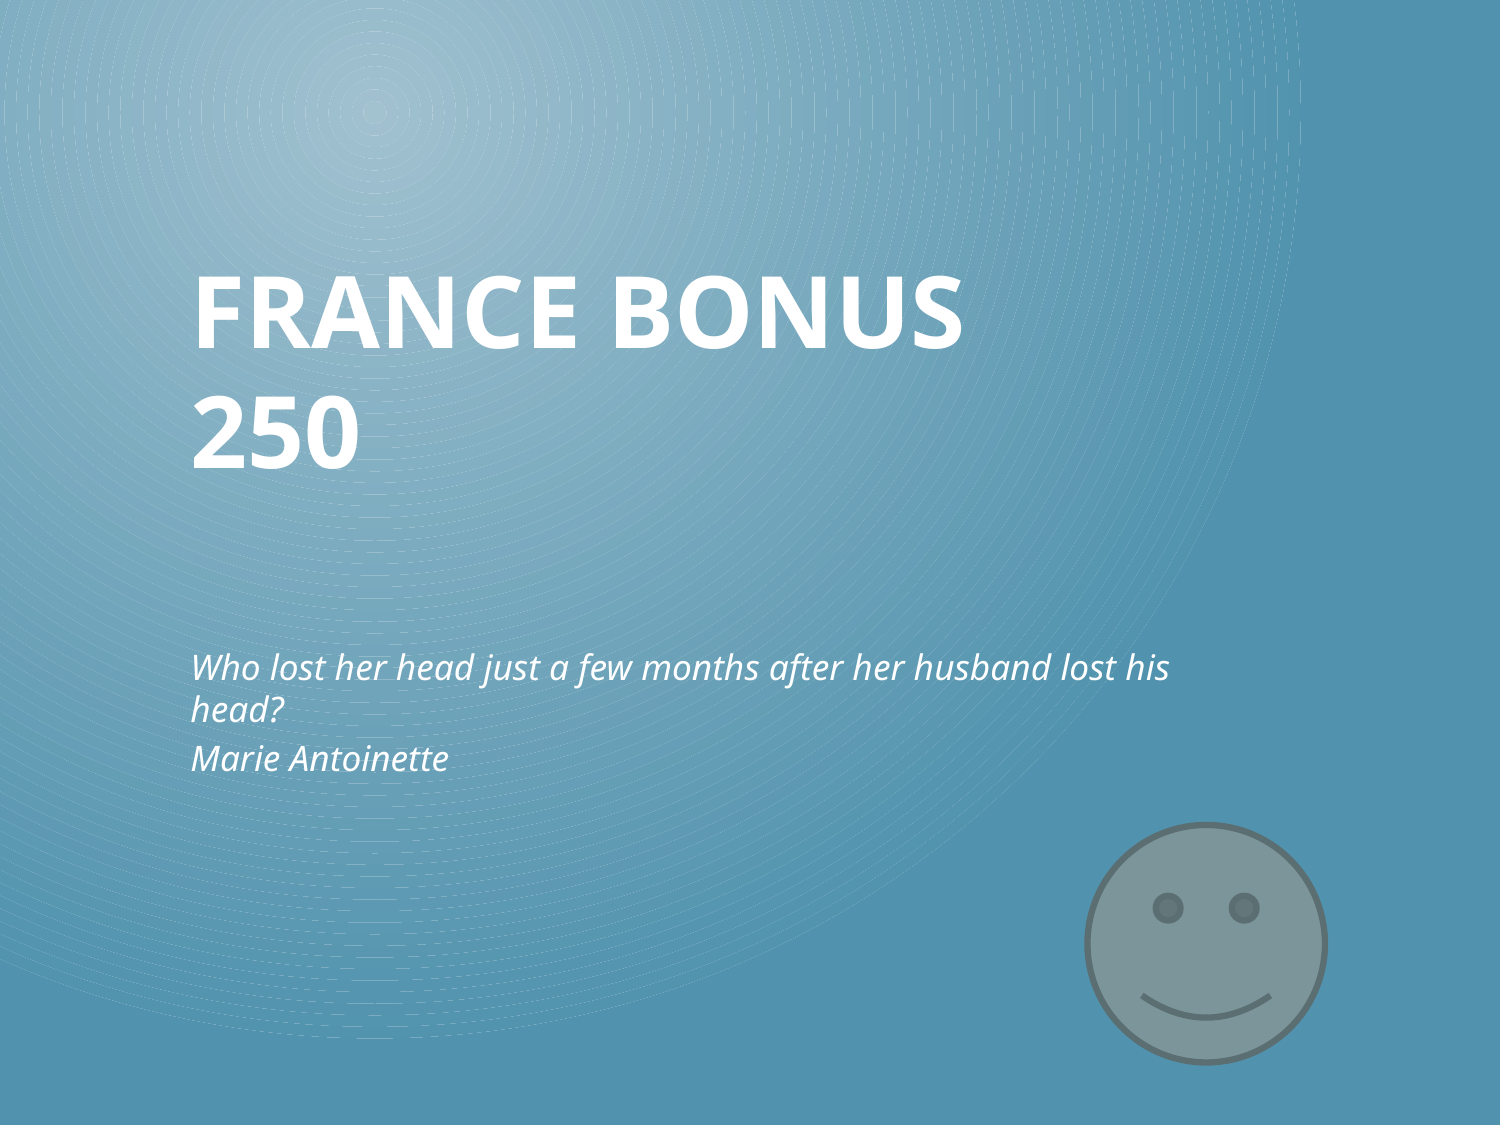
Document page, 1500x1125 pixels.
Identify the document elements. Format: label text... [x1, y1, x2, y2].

list Who lost her head just a few months after her husband lost his head? Marie Antoinette [175, 637, 1250, 788]
title France Bonus 250 [175, 241, 1188, 591]
text_box [1084, 821, 1329, 1066]
